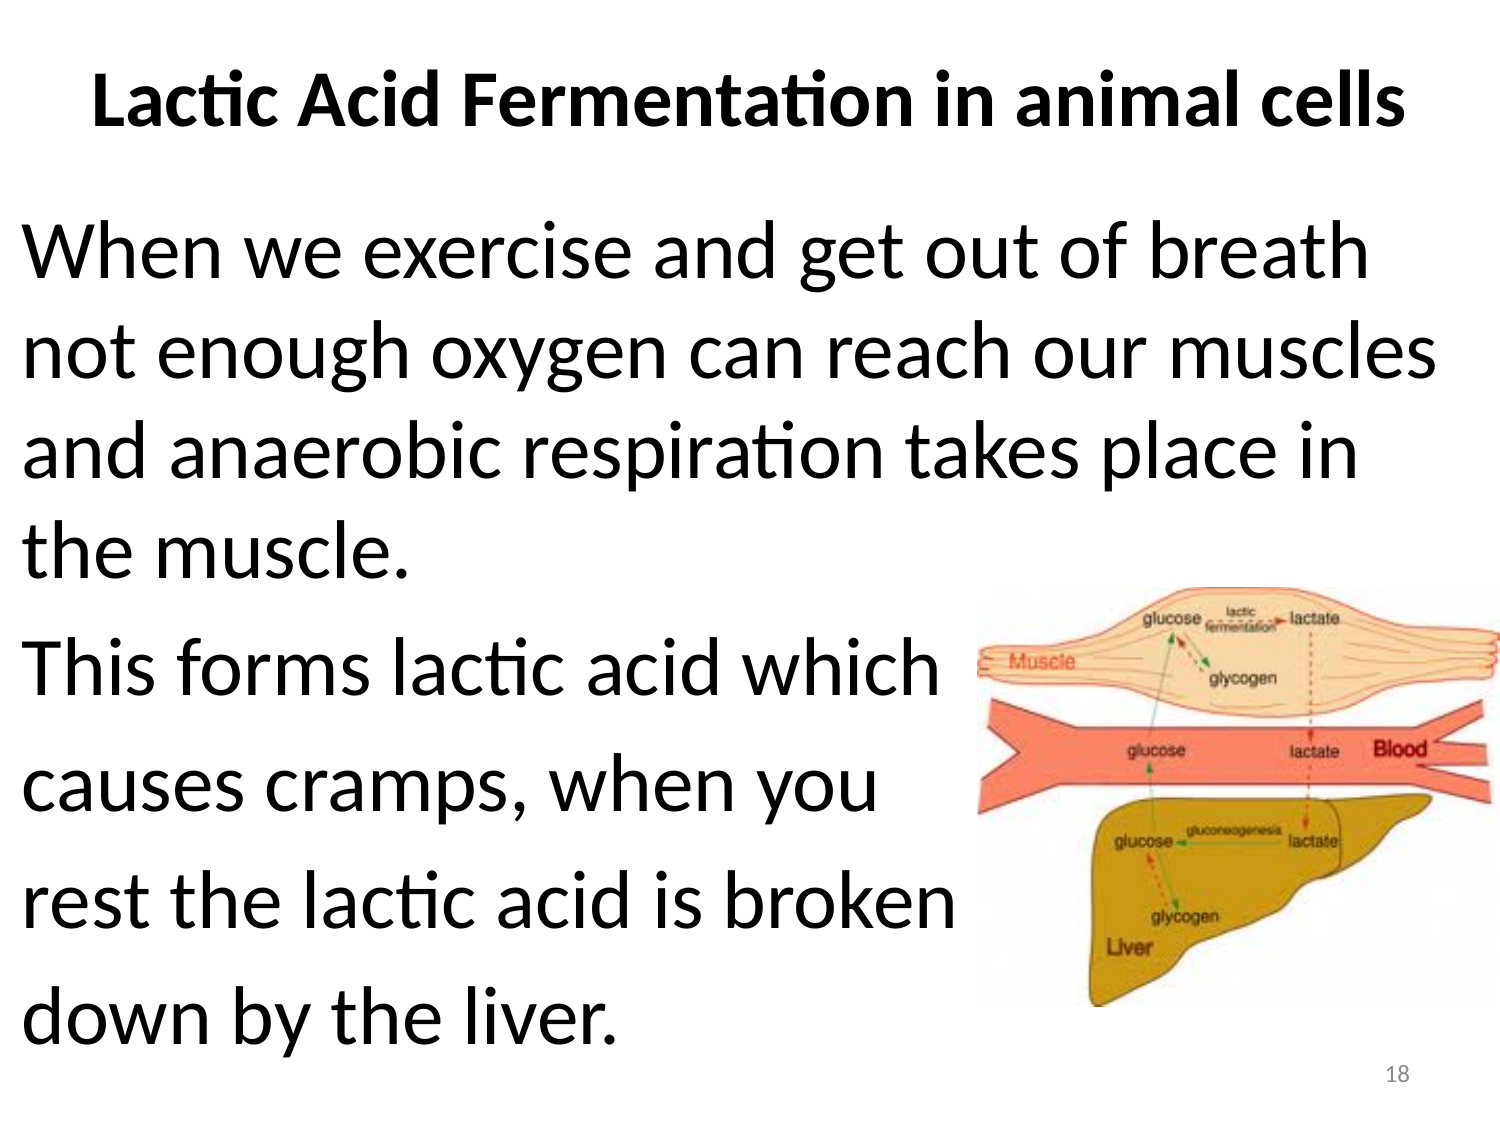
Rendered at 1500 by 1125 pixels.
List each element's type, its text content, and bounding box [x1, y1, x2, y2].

list When we exercise and get out of breath not enough oxygen can reach our muscles and anaerobic respiration takes place in the muscle. This forms lactic acid which causes cramps, when you rest the lactic acid is broken down by the liver. [6, 187, 1500, 1075]
picture [976, 587, 1500, 1007]
title Lactic Acid Fermentation in animal cells [0, 0, 1500, 188]
slide_number 18 [1074, 1042, 1425, 1103]
